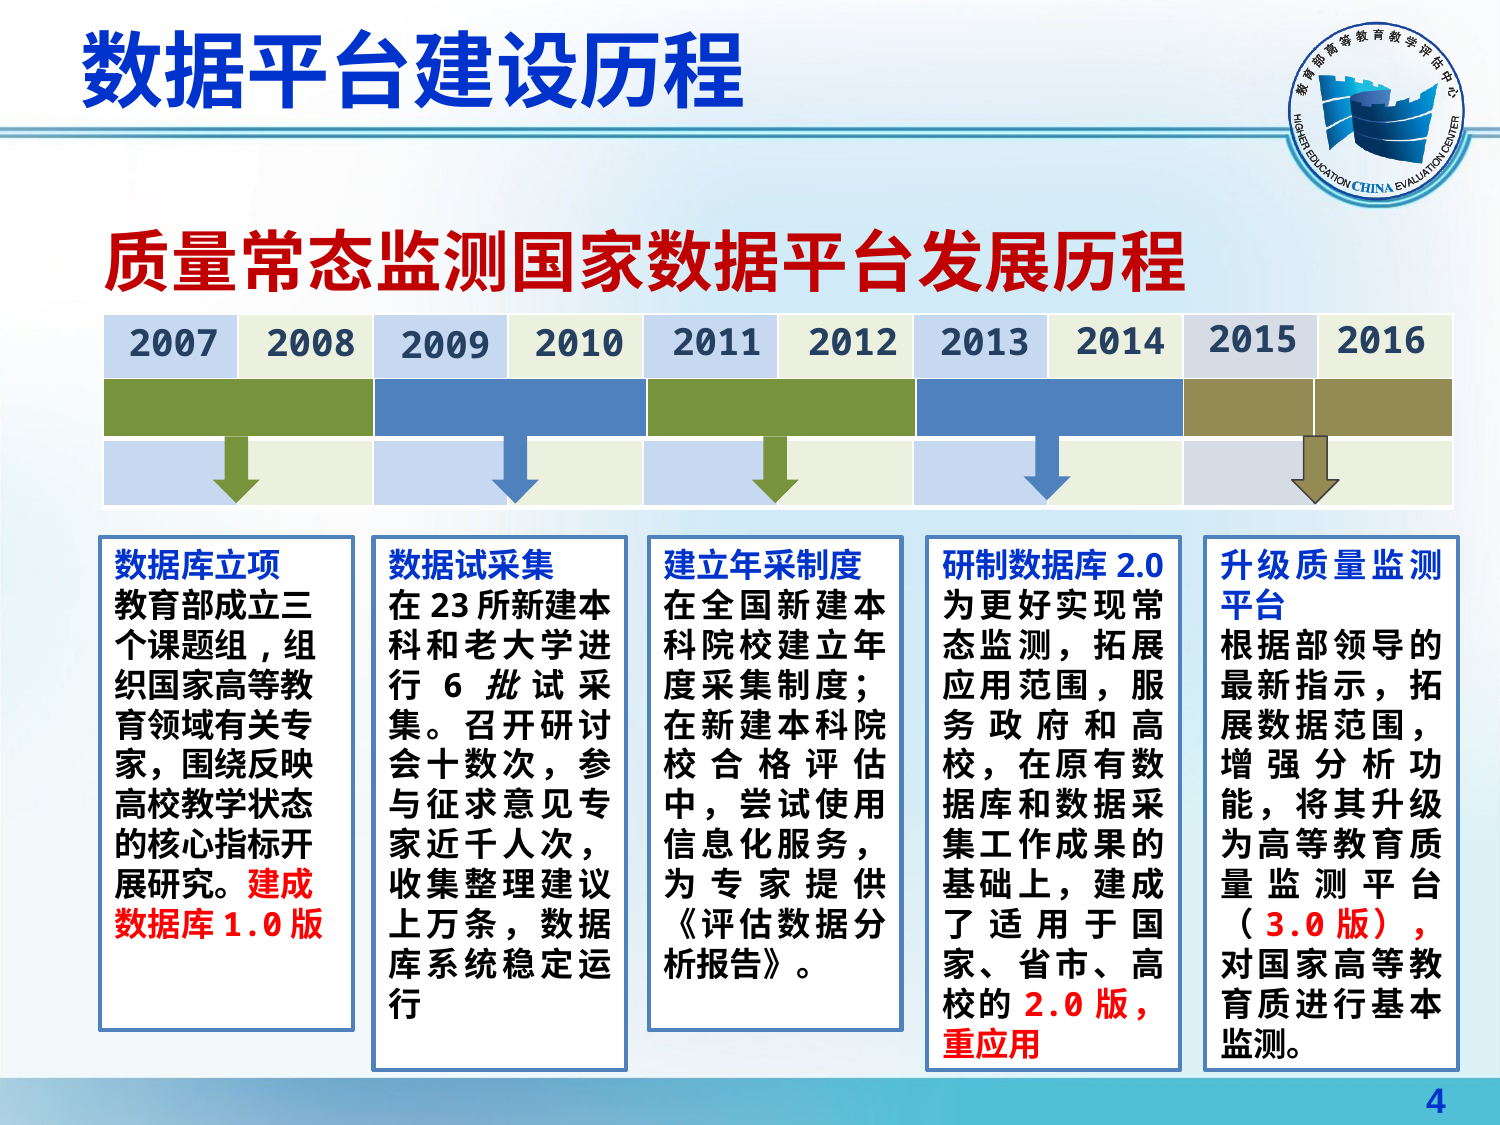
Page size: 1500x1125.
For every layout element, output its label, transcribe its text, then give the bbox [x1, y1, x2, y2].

text_box 质量常态监测国家数据平台发展历程 [89, 188, 1359, 283]
table_header [779, 371, 912, 378]
table_header [1319, 441, 1452, 505]
text_box 建立年采制度 在全国新建本科院校建立年度采集制度；在新建本科院校合格评估中，尝试使用信息化服务，为专家提供《评估数据分析报告》。 [647, 535, 904, 1032]
text_box 2012 [823, 310, 925, 371]
text_box 研制数据库2.0为更好实现常态监测，拓展应用范围，服务政府和高校，在原有数据库和数据采集工作成果的基础上，建成了适用于国家、省市、高校的2.0版，重应用 [925, 535, 1182, 1072]
text_box 2007 [113, 311, 279, 372]
text_box [491, 436, 539, 504]
table_header [1049, 441, 1182, 505]
table_header [375, 379, 646, 436]
table_header [374, 441, 507, 505]
text_box 2011 [657, 310, 823, 371]
text_box [212, 436, 260, 504]
table_header [779, 441, 912, 505]
table_header [239, 372, 372, 378]
table_header [1184, 379, 1313, 436]
table_header [104, 315, 237, 378]
table_header [1049, 370, 1182, 378]
table_header [104, 379, 373, 436]
text_box 2015 [1193, 307, 1359, 368]
text_box 2014 [1060, 309, 1227, 370]
text_box 数据试采集 在23所新建本科和老大学进行6批试采集。召开研讨会十数次，参与征求意见专家近千人次，收集整理建议上万条，数据库系统稳定运行 [371, 535, 628, 1072]
table_header [1184, 368, 1317, 378]
table_header [374, 372, 507, 378]
table_header [239, 441, 372, 505]
table_header [914, 441, 1047, 505]
text_box 2008 [251, 312, 417, 372]
table_header [509, 372, 642, 378]
text_box 2009 [385, 313, 552, 374]
table_header [1315, 379, 1452, 436]
table_header [104, 441, 237, 505]
text_box 数据平台建设历程 [64, 10, 1277, 127]
picture [0, 0, 1500, 1125]
text_box 2013 [925, 310, 1091, 371]
table_header [644, 371, 777, 378]
table_header [644, 441, 777, 505]
text_box 升级质量监测平台 根据部领导的最新指示，拓展数据范围，增强分析功能，将其升级为高等教育质量监测平台（3.0版），对国家高等教育质进行基本监测。 [1203, 535, 1460, 1072]
text_box [1023, 432, 1071, 501]
table_header [648, 379, 915, 436]
table_header [917, 379, 1183, 436]
text_box [751, 436, 799, 504]
table_header [509, 441, 642, 505]
text_box 2016 [1321, 308, 1487, 368]
table_header [914, 371, 1047, 378]
table_header [1184, 441, 1317, 505]
text_box [1291, 436, 1339, 504]
text_box 数据库立项 教育部成立三个课题组,组织国家高等教育领域有关专家，围绕反映高校教学状态的核心指标开展研究。建成数据库1.0版 [98, 535, 355, 1032]
text_box 2010 [519, 311, 685, 372]
table_header [1319, 368, 1452, 378]
